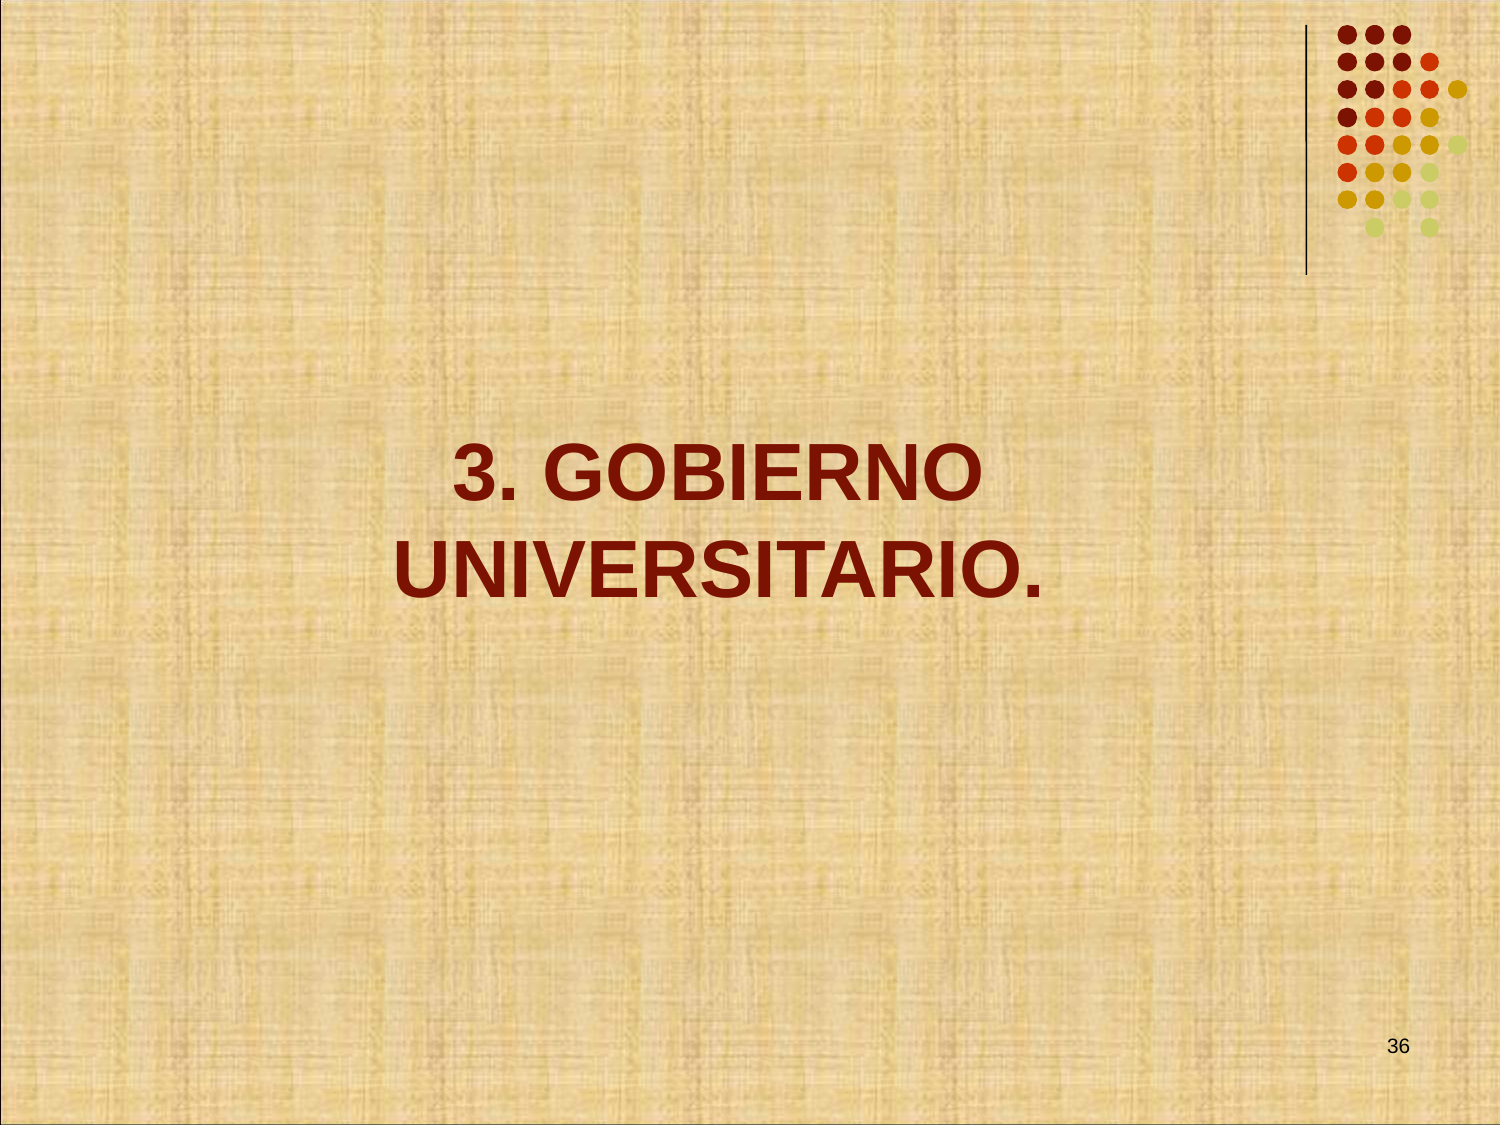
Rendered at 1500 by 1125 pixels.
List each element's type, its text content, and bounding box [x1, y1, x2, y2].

title 3. GOBIERNO UNIVERSITARIO. [100, 337, 1339, 622]
slide_number 36 [1074, 1024, 1426, 1101]
picture [0, 0, 1500, 1125]
